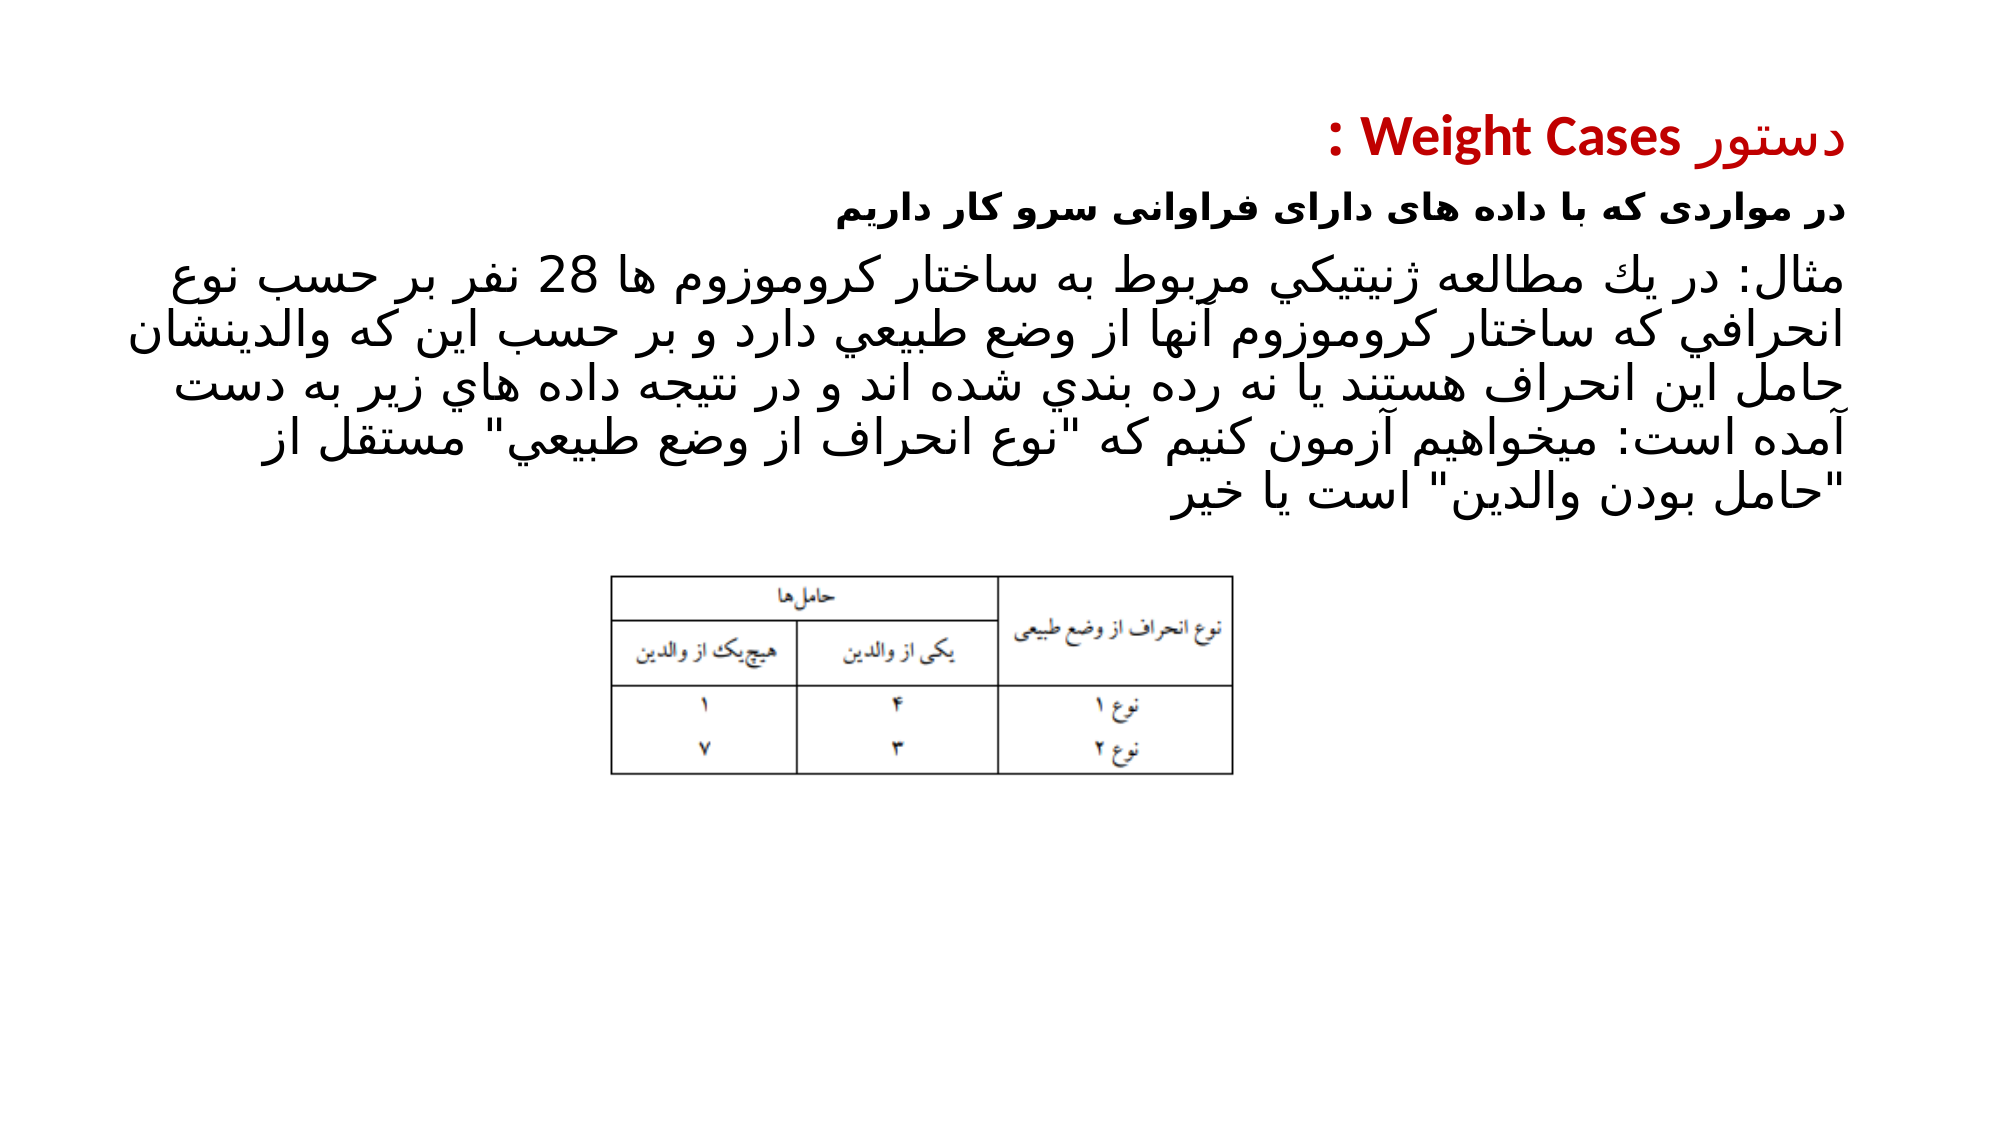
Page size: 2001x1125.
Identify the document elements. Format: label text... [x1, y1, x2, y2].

picture [506, 569, 1316, 791]
list دستور Weight Cases : در مواردی که با داده های دارای فراوانی سرو کار داریم مثال: در يك مطالعه ژنيتيكي مربوط به ساختار كروموزوم ها 28 نفر بر حسب نوع انحرافي كه ساختار كروموزوم آنها از وضع طبيعي دارد و بر حسب اين كه والدينشان حامل اين انحراف هستند يا نه رده بندي شده اند و در نتيجه داده هاي زير به دست آمده است: ميخواهيم آزمون كنيم كه "نوع انحراف از وضع طبيعي" مستقل از "حامل بودن والدين" است يا خير [111, 97, 1863, 1043]
